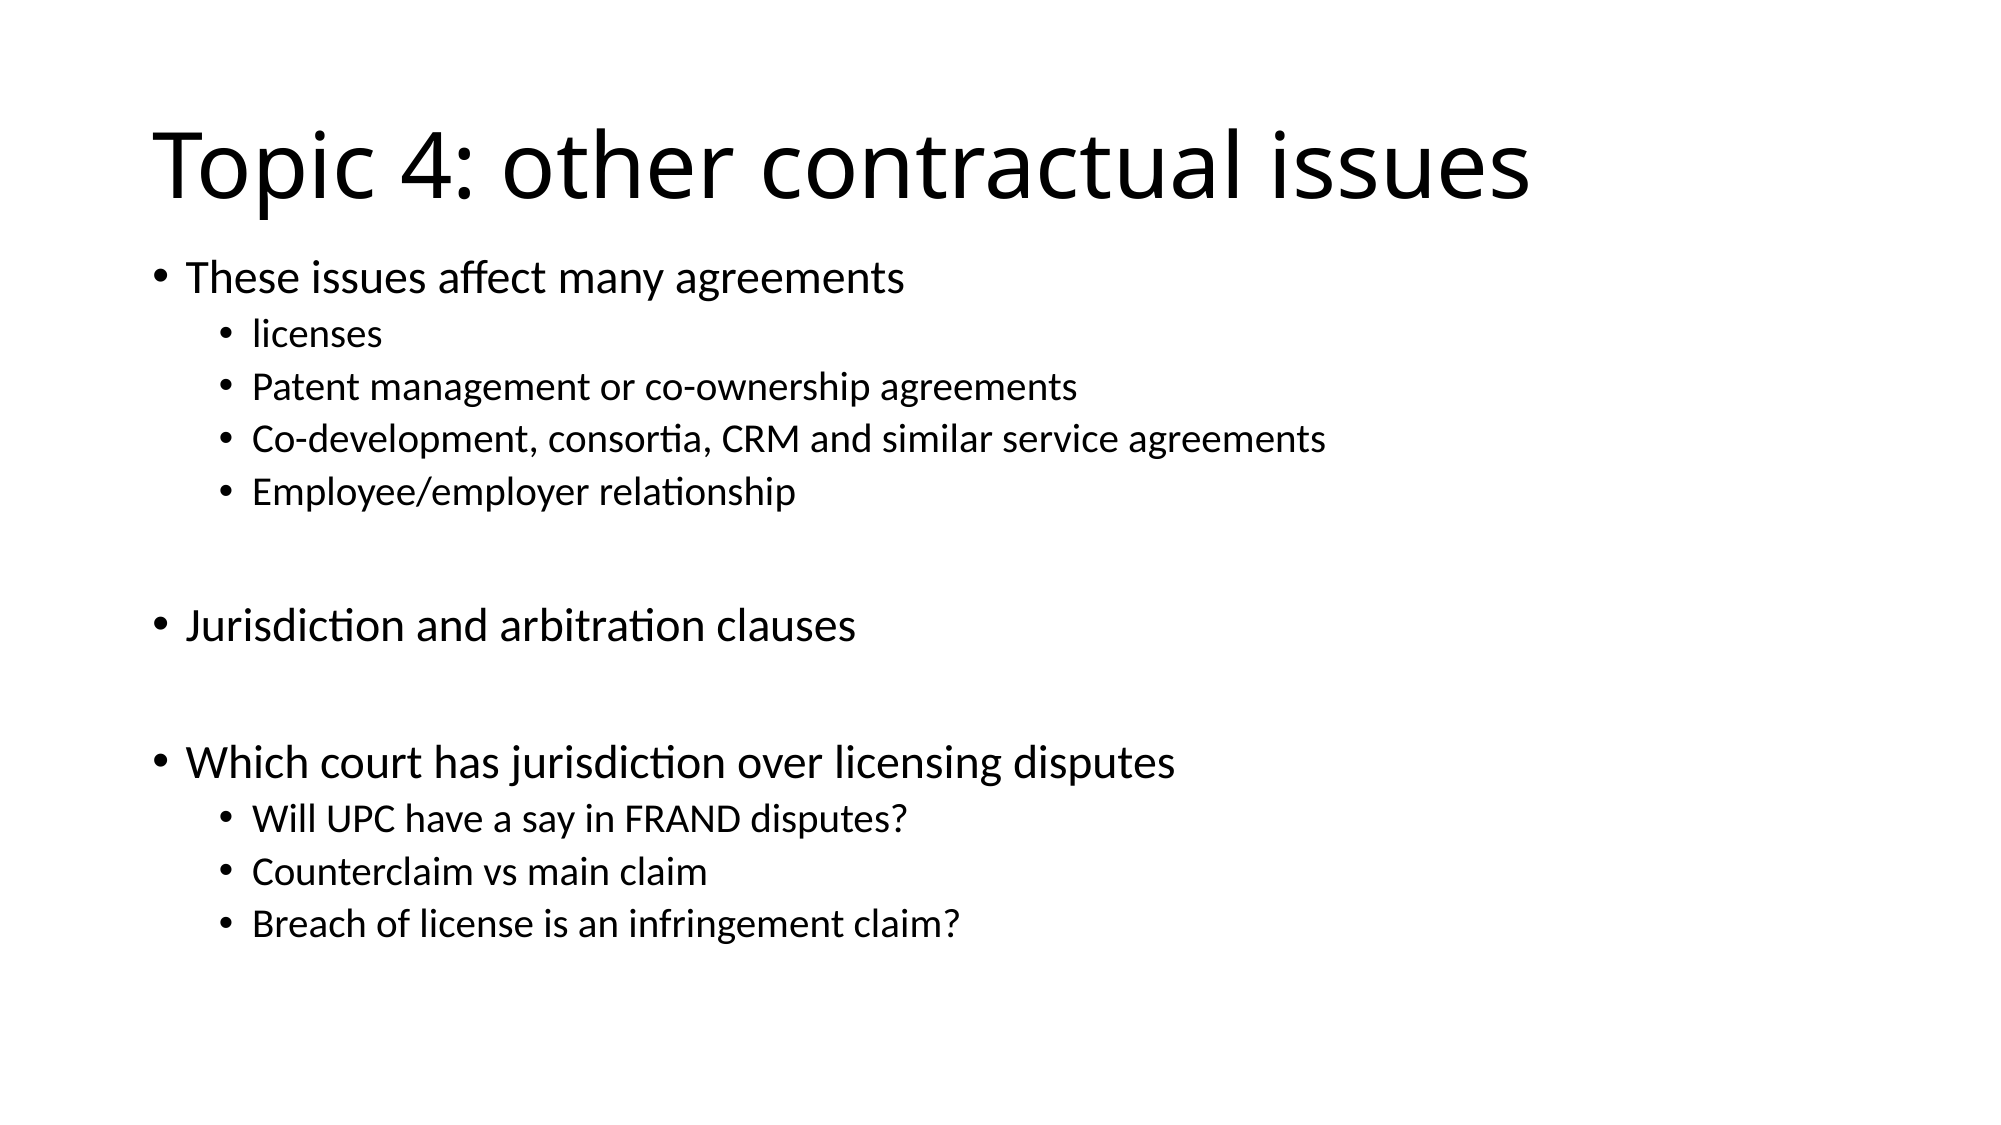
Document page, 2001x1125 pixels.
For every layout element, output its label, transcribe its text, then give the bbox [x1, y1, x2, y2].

list These issues affect many agreements licenses Patent management or co-ownership agreements Co-development, consortia, CRM and similar service agreements Employee/employer relationship Jurisdiction and arbitration clauses Which court has jurisdiction over licensing disputes Will UPC have a say in FRAND disputes? Counterclaim vs main claim Breach of license is an infringement claim? [137, 244, 1863, 959]
title Topic 4: other contractual issues [137, 59, 1863, 244]
